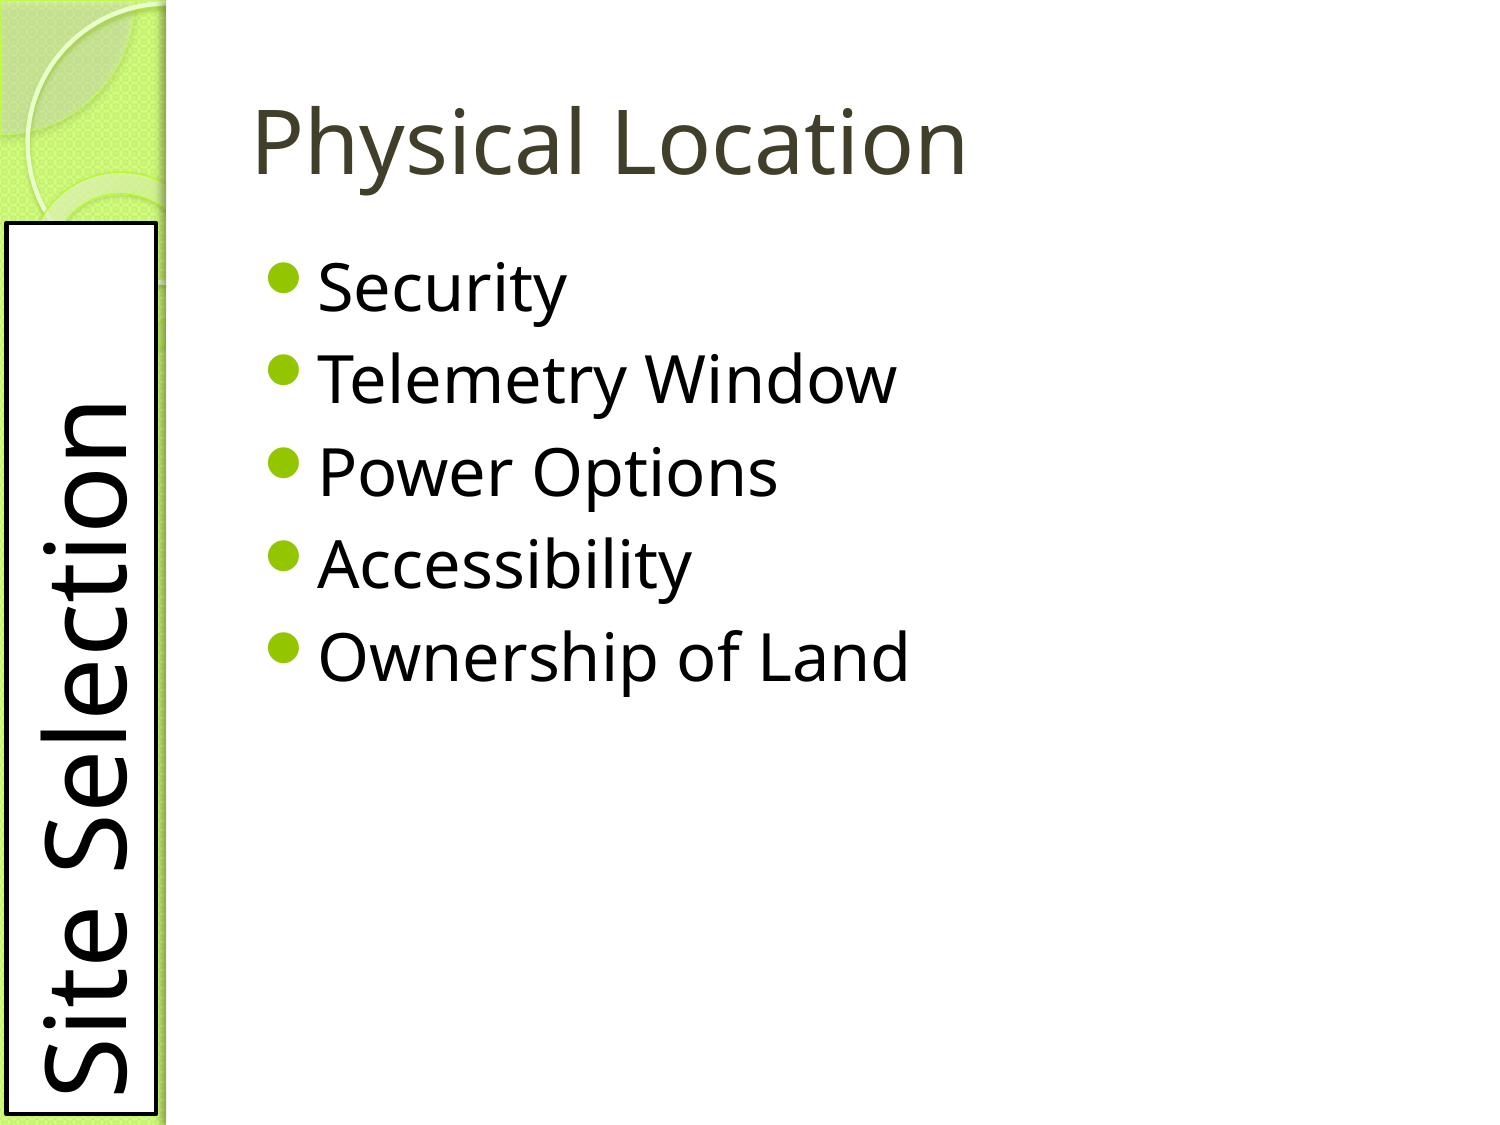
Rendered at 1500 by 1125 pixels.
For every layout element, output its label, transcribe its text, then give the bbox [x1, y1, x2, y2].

list Security Telemetry Window Power Options Accessibility Ownership of Land [235, 237, 1466, 1025]
title Physical Location [235, 45, 1466, 233]
text_box Site Selection [4, 221, 158, 1116]
